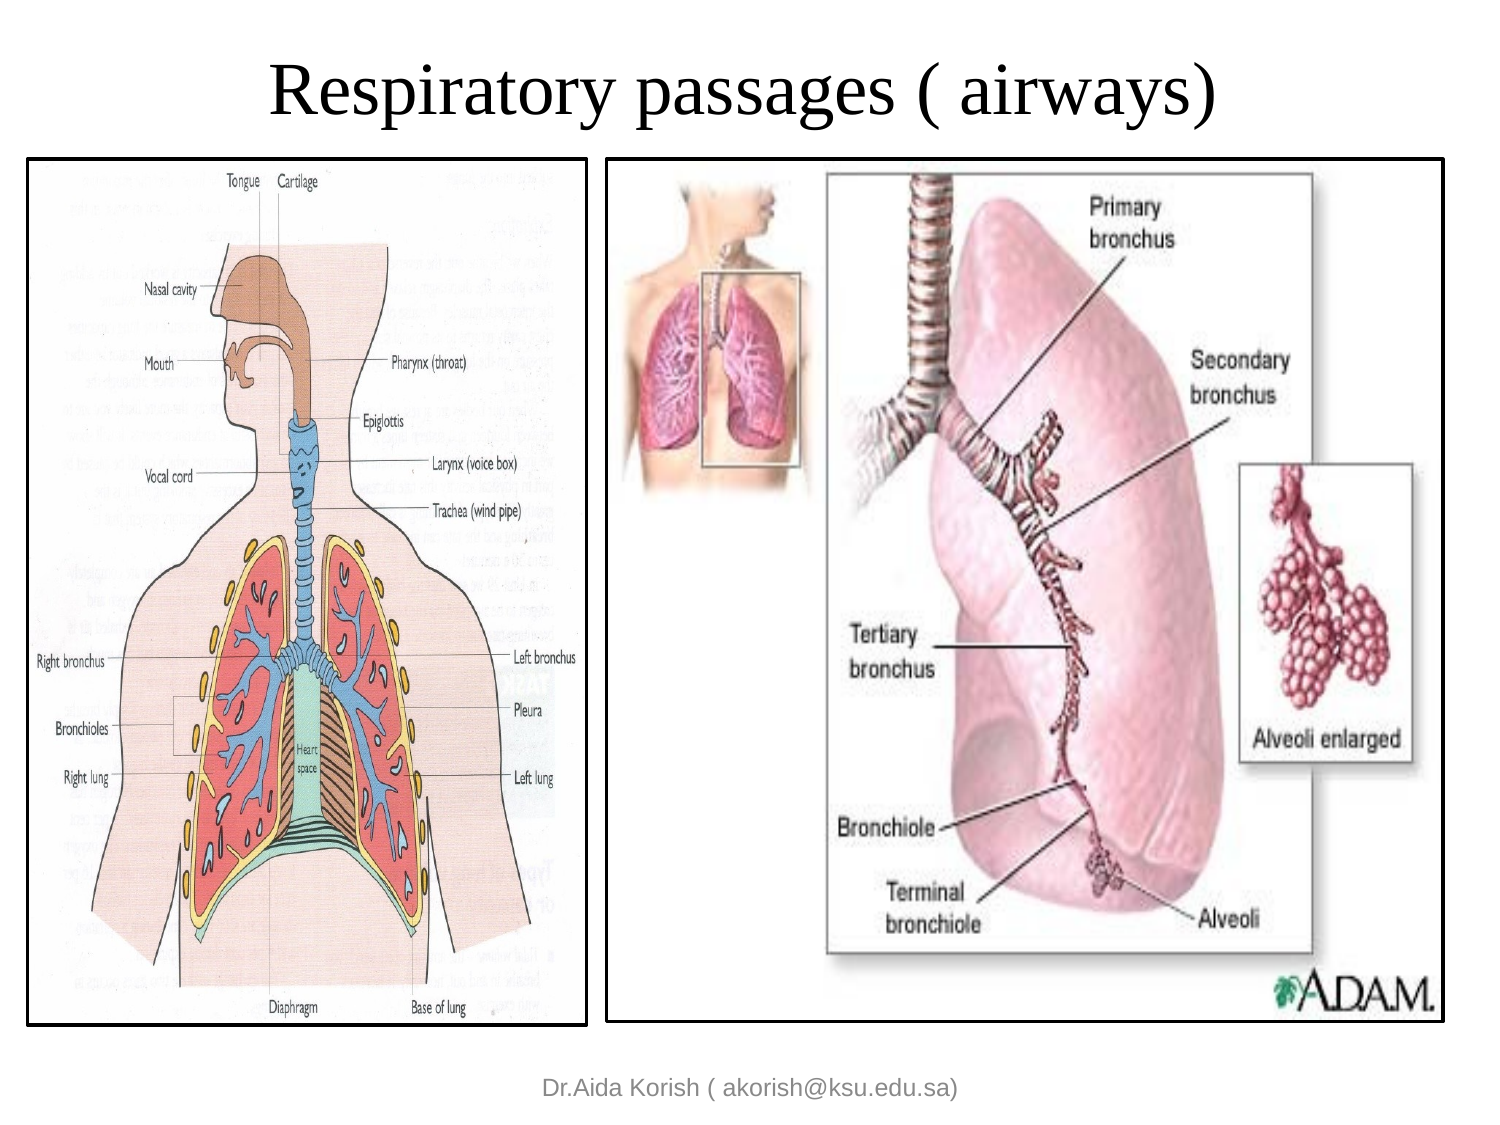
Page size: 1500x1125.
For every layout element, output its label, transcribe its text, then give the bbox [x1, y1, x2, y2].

text_box [27, 159, 587, 1025]
footer Dr.Aida Korish ( akorish@ksu.edu.sa) [539, 1074, 962, 1125]
text_box [606, 159, 1443, 1022]
title Respiratory passages ( airways) [266, 39, 1223, 227]
